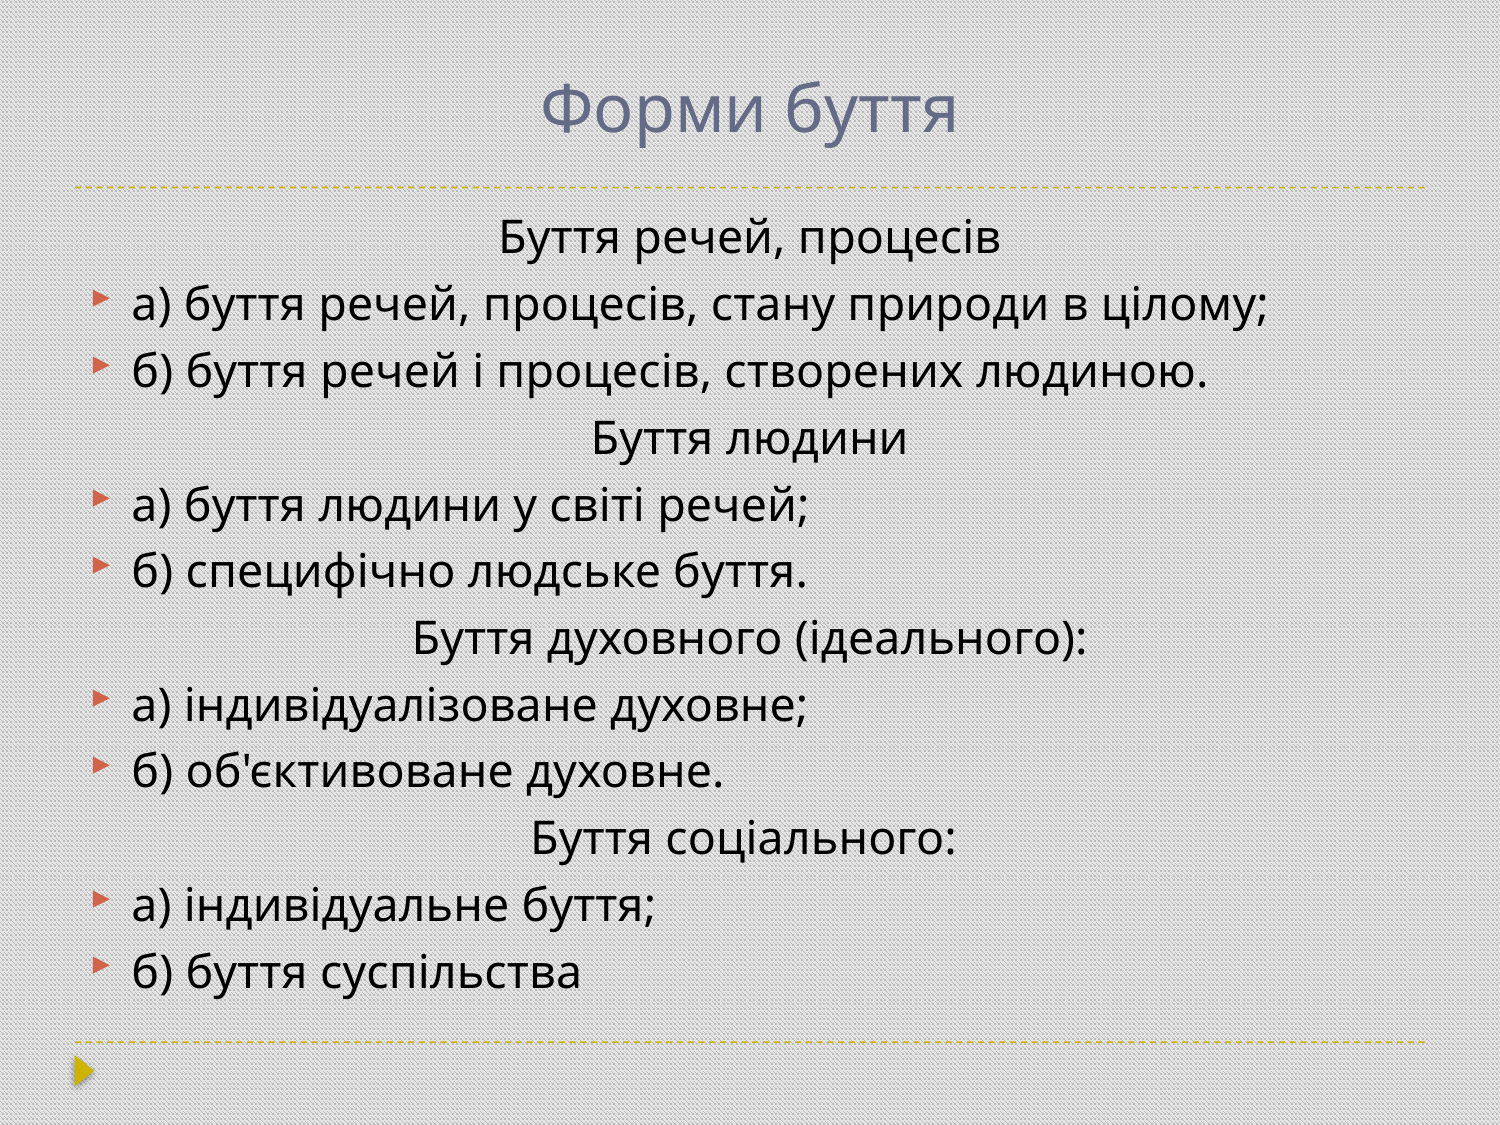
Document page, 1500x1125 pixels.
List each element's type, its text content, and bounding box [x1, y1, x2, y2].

title Форми буття [75, 24, 1425, 188]
list Буття речей, процесів а) буття речей, процесів, стану природи в цілому; б) буття речей і процесів, створених людиною. Буття людини а) буття людини у світі речей; б) специфічно людське буття. Буття духовного (ідеального): а) індивідуалізоване духовне; б) об'єктивоване духовне. Буття соціального: а) індивідуальне буття; б) буття суспільства [75, 200, 1425, 1010]
